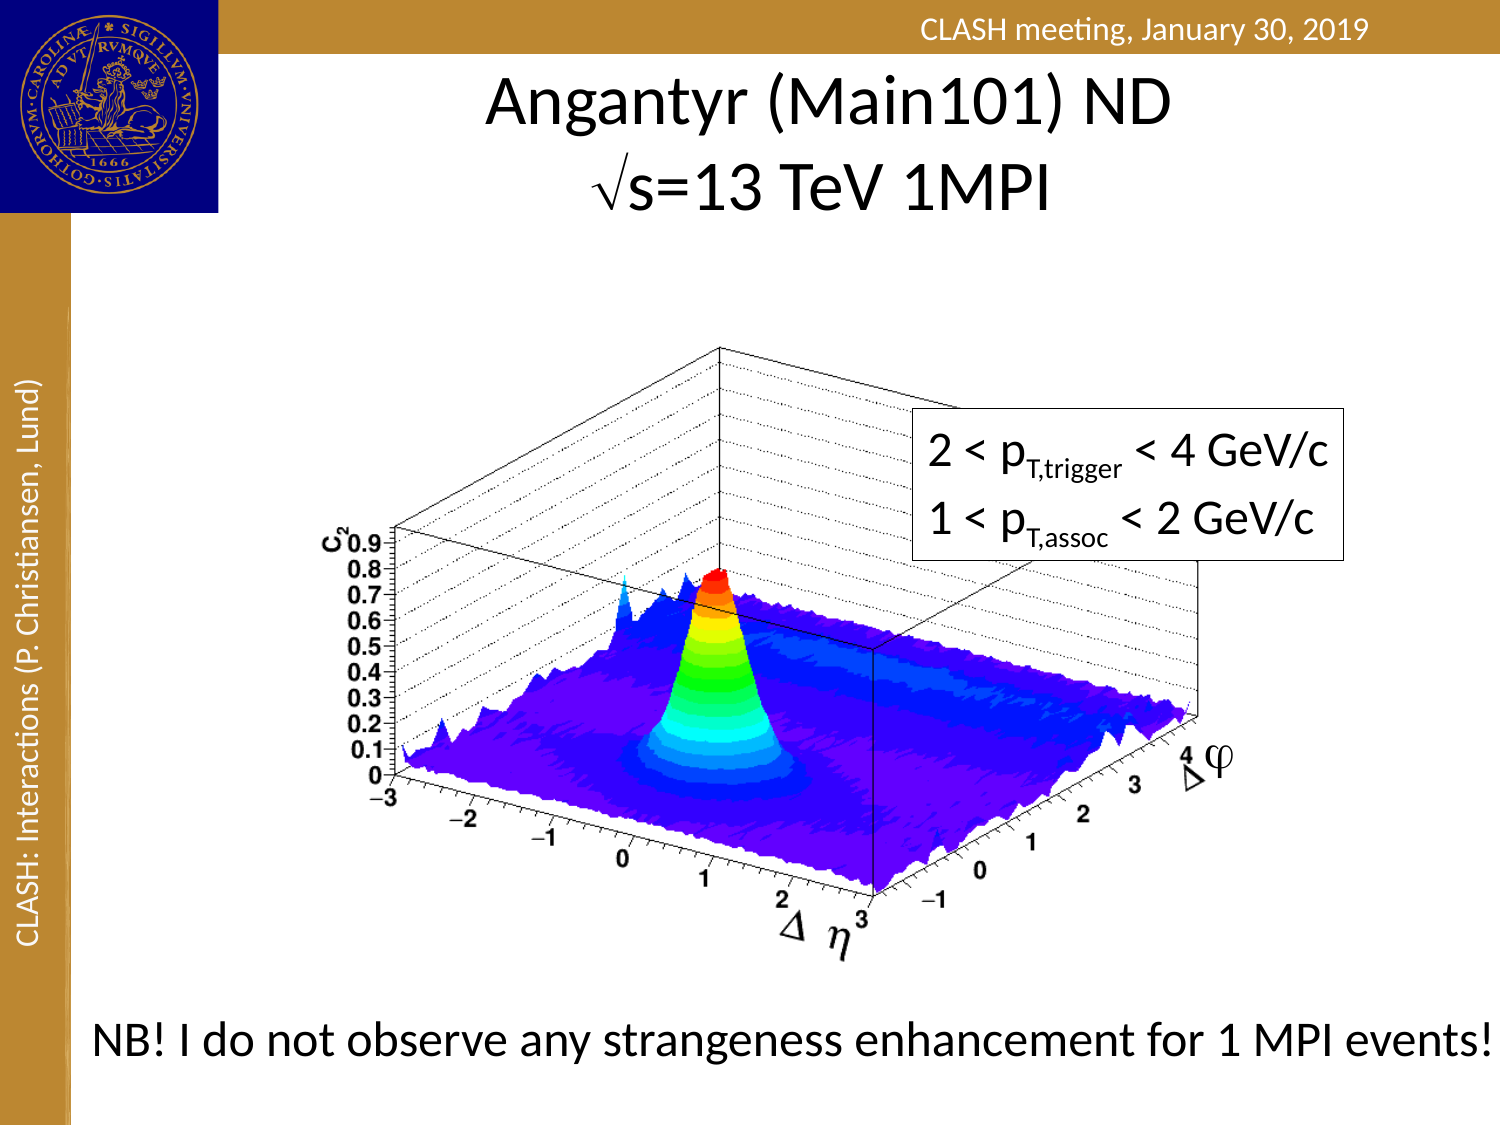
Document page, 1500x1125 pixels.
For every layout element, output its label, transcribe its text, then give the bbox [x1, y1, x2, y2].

text_box NB! I do not observe any strangeness enhancement for 1 MPI events! [76, 999, 1500, 1075]
title Angantyr (Main101) ND s=13 TeV 1MPI [234, 45, 1425, 233]
text_box 2 < pT,trigger < 4 GeV/c 1 < pT,assoc < 2 GeV/c [1221, 408, 1344, 561]
text_box  [1221, 711, 1250, 786]
picture [283, 306, 1217, 978]
picture [0, 0, 219, 213]
